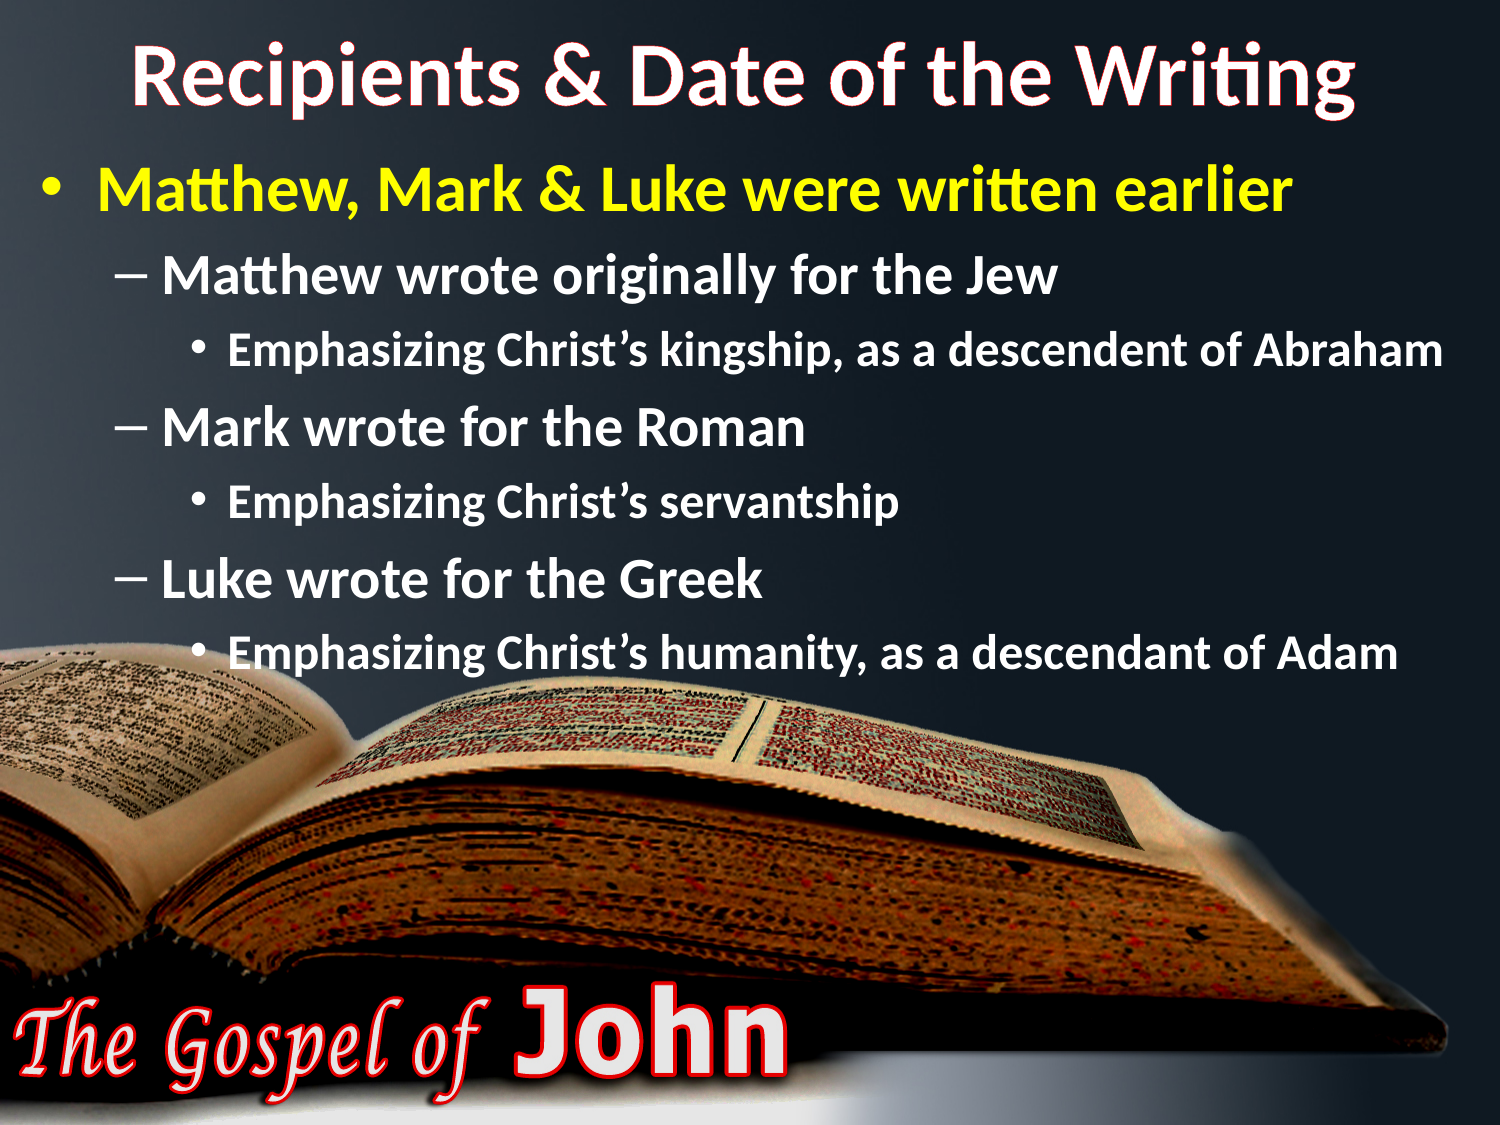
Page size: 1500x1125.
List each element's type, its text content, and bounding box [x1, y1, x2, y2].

list Matthew, Mark & Luke were written earlier Matthew wrote originally for the Jew Emphasizing Christ’s kingship, as a descendent of Abraham Mark wrote for the Roman Emphasizing Christ’s servantship Luke wrote for the Greek Emphasizing Christ’s humanity, as a descendant of Adam [24, 137, 1475, 1038]
picture [0, 0, 1500, 1125]
title Recipients & Date of the Writing [24, 0, 1463, 137]
